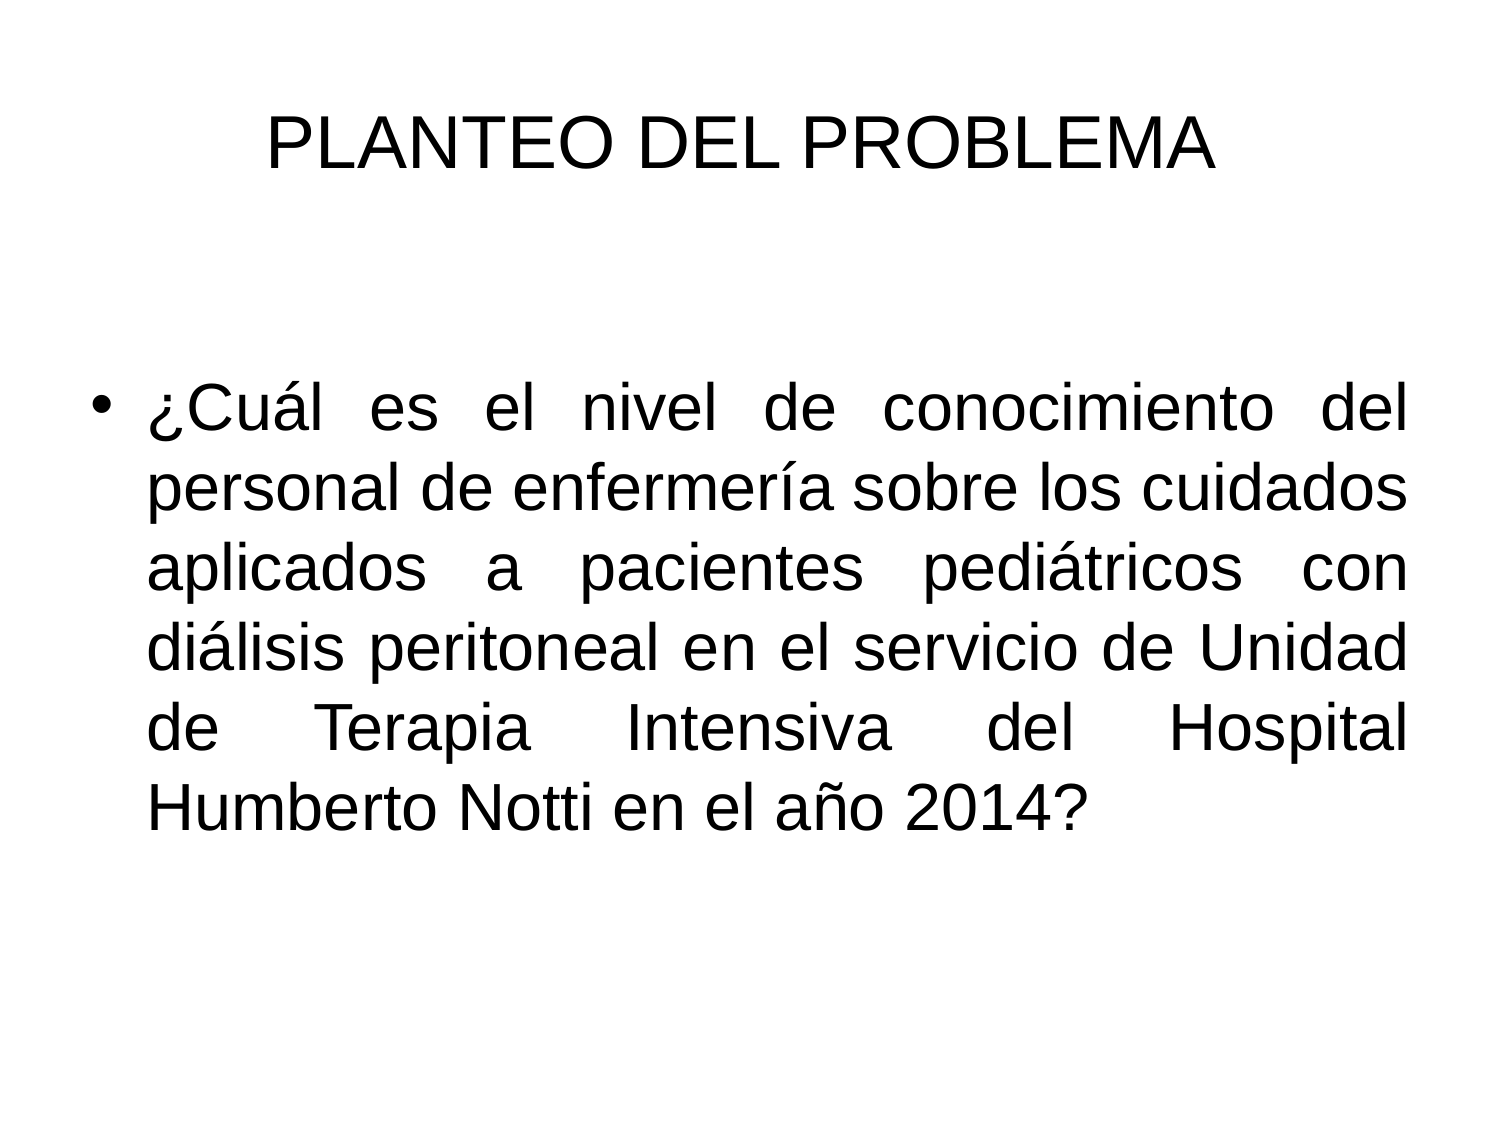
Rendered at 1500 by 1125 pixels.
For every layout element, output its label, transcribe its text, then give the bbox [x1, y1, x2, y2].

title PLANTEO DEL PROBLEMA [75, 45, 1425, 233]
list ¿Cuál es el nivel de conocimiento del personal de enfermería sobre los cuidados aplicados a pacientes pediátricos con diálisis peritoneal en el servicio de Unidad de Terapia Intensiva del Hospital Humberto Notti en el año 2014? [75, 262, 1425, 1005]
